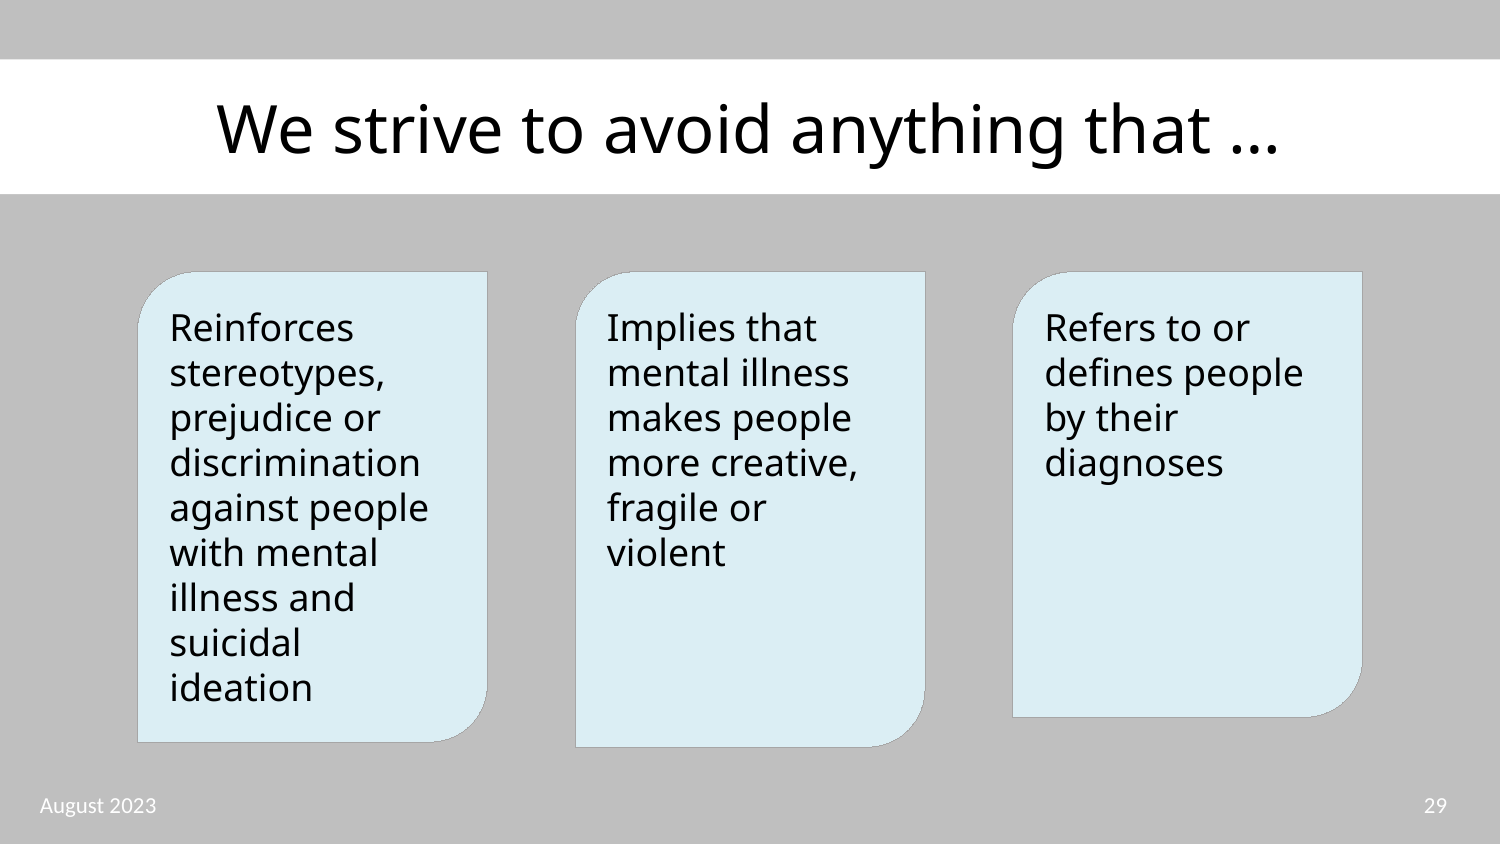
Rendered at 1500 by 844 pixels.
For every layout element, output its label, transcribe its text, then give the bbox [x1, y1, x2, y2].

text_box Refers to or defines people by their diagnoses [1012, 271, 1363, 718]
text_box Reinforces stereotypes, prejudice or discrimination against people with mental illness and suicidal ideation [137, 271, 488, 743]
text_box Implies that mental illness makes people more creative, fragile or violent [575, 271, 926, 748]
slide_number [24, 782, 375, 827]
text_box We strive to avoid anything that … [0, 57, 1500, 196]
slide_number 29 [1112, 782, 1463, 827]
